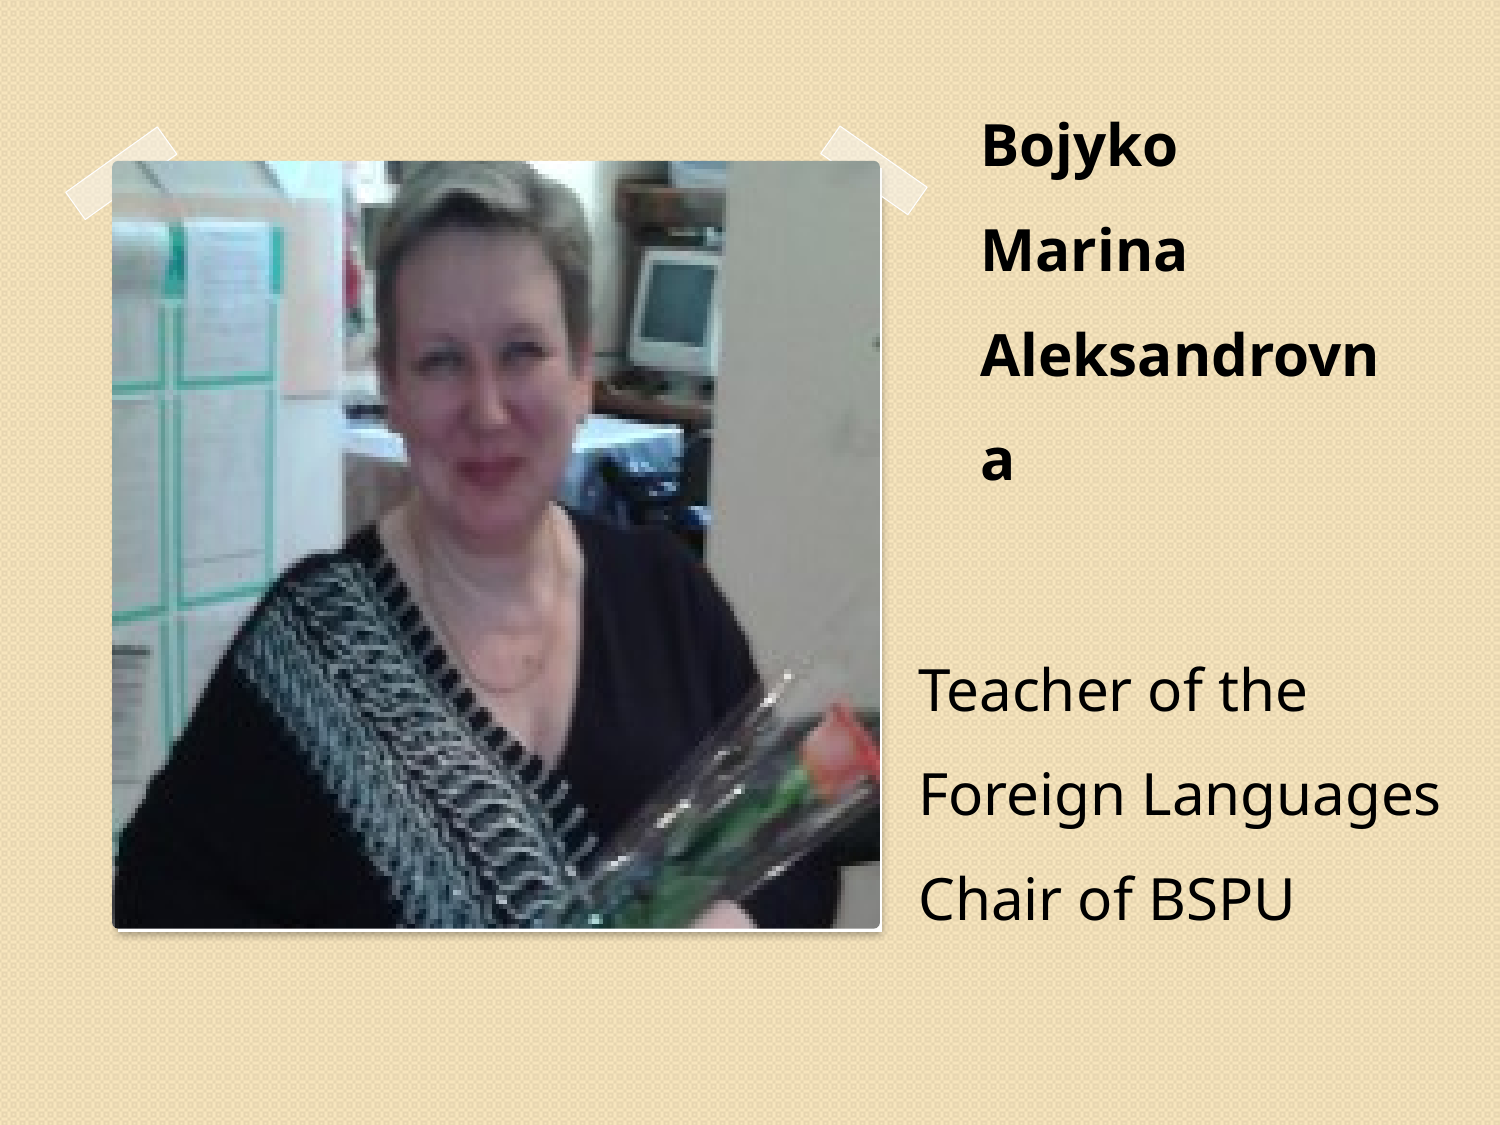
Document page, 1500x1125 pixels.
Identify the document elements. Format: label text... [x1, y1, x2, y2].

list Teacher of the Foreign Languages Chair of BSPU [903, 574, 1500, 976]
picture [111, 160, 881, 929]
title Bojyko Marina Aleksandrovna [965, 174, 1416, 500]
